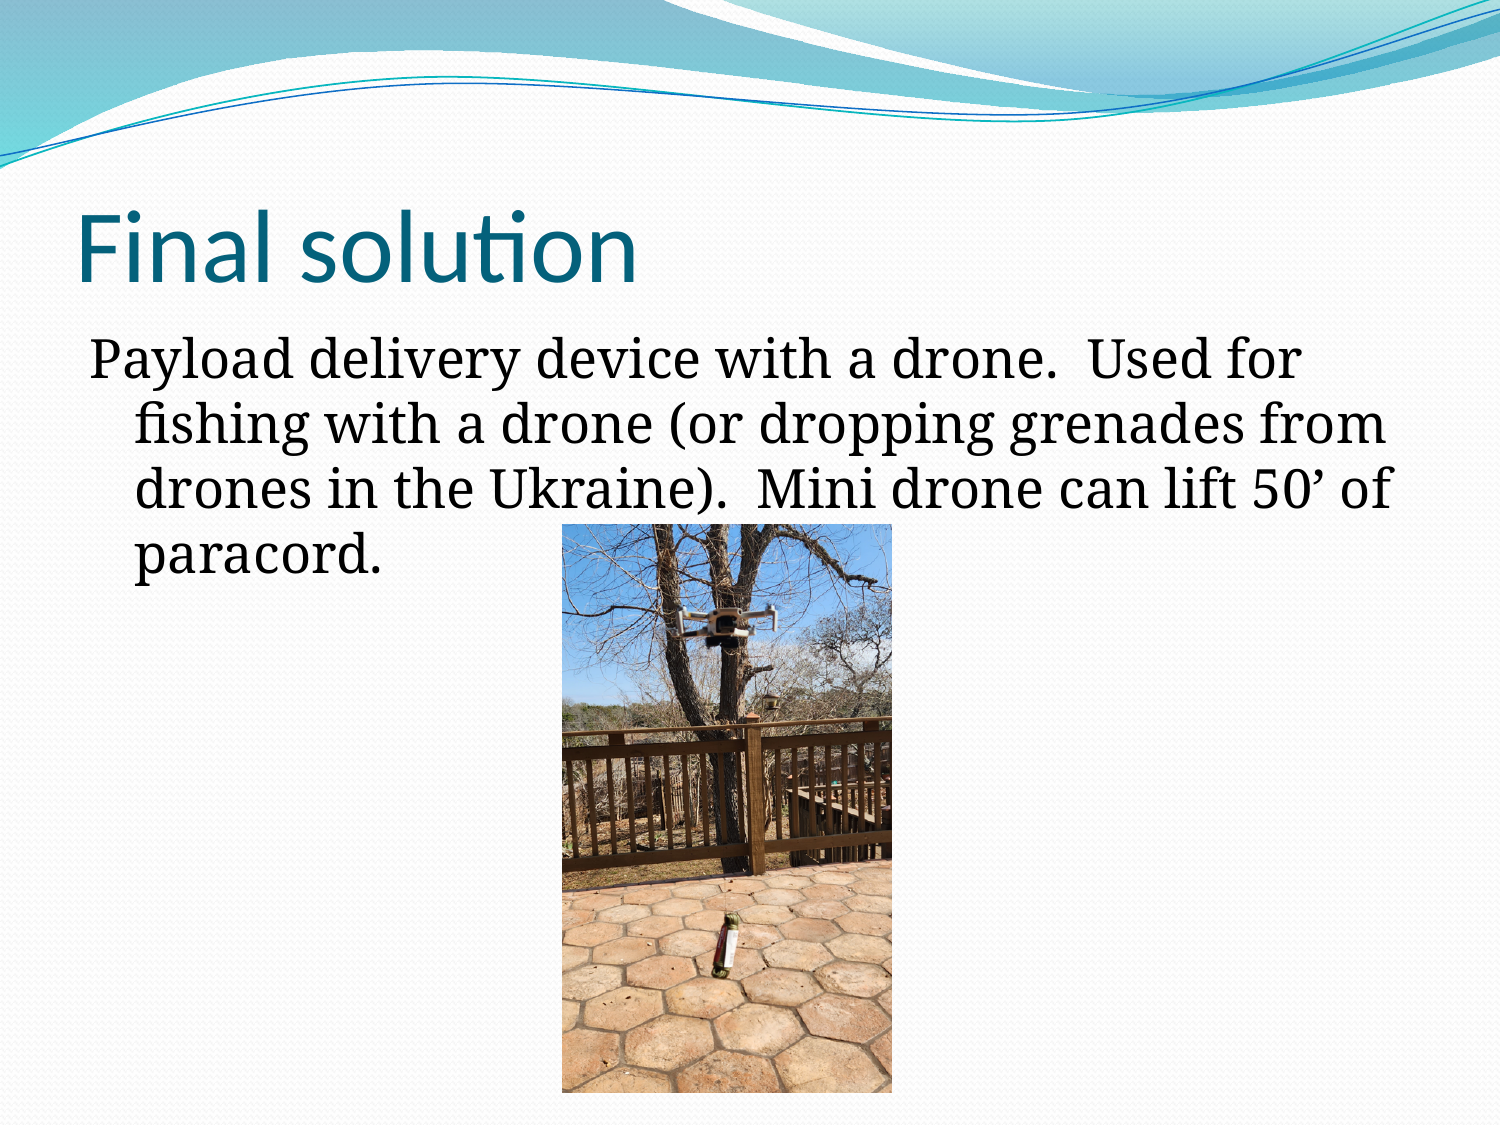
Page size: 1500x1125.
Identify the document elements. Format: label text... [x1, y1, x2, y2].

title Final solution [75, 115, 1425, 303]
list Payload delivery device with a drone. Used for fishing with a drone (or dropping grenades from drones in the Ukraine). Mini drone can lift 50’ of paracord. [75, 317, 1425, 1038]
picture [562, 524, 892, 1094]
